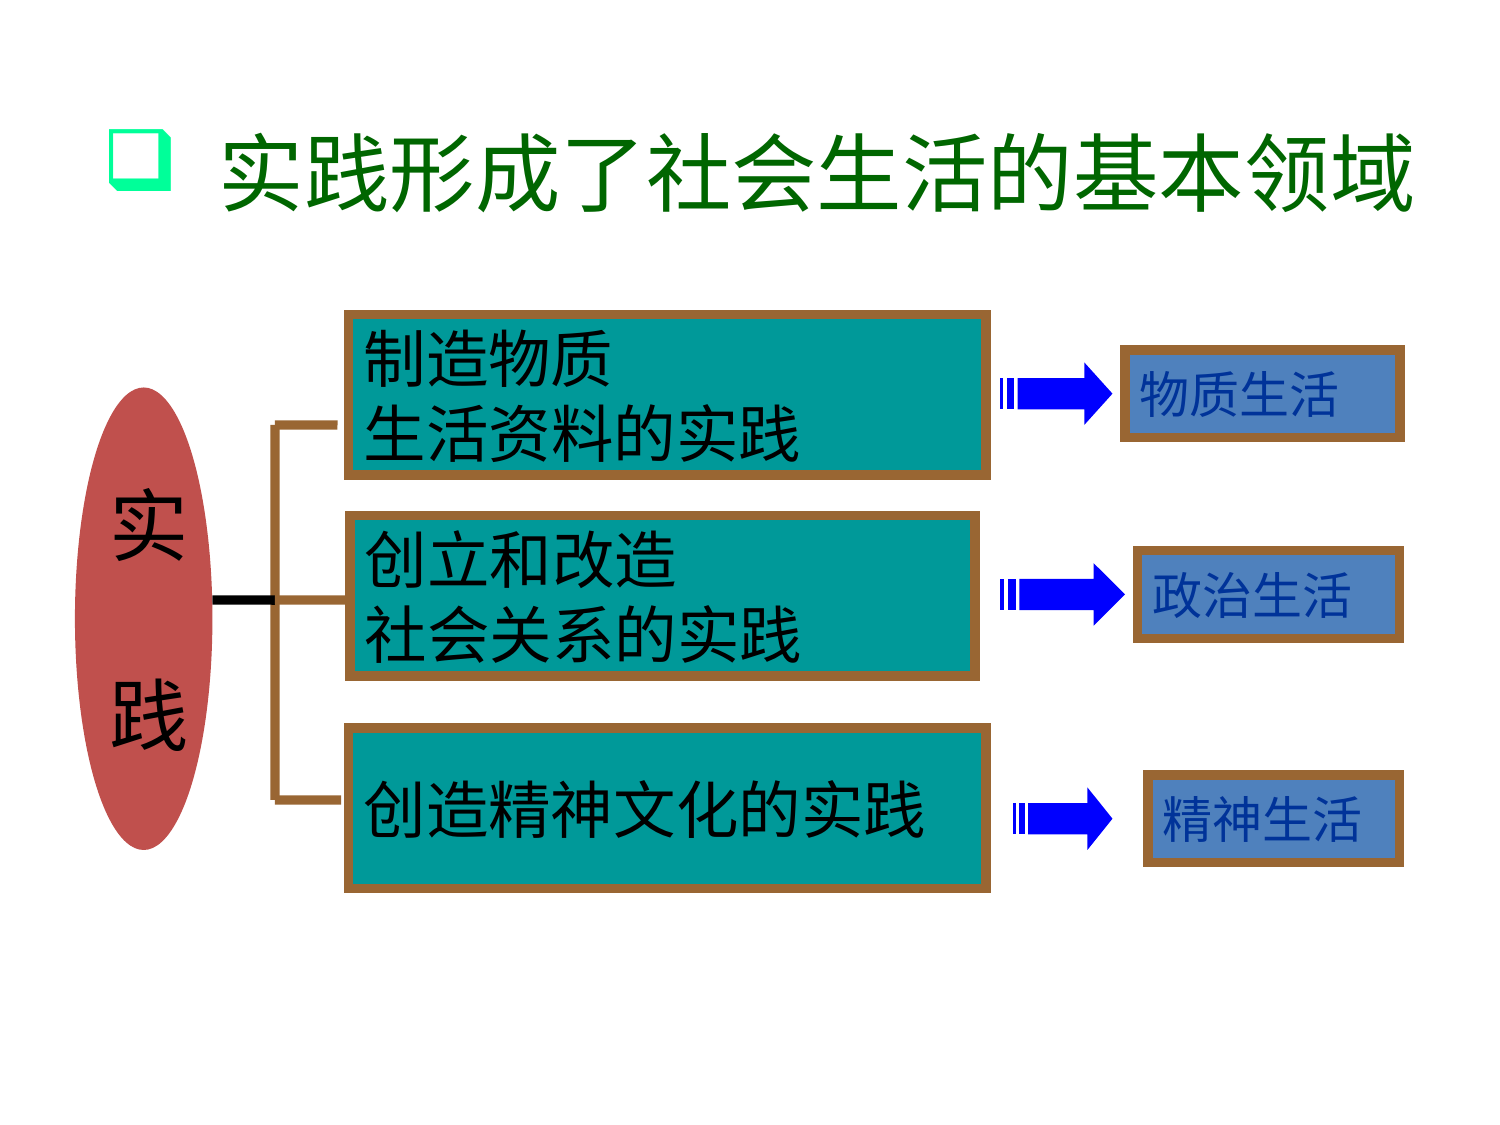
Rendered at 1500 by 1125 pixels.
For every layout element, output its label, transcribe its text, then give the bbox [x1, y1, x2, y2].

text_box [999, 378, 1004, 410]
text_box [1007, 378, 1015, 410]
text_box 政治生活 [1137, 550, 1400, 639]
text_box [1007, 578, 1016, 611]
text_box 实践形成了社会生活的基本领域 [87, 112, 1500, 230]
text_box [1019, 563, 1126, 626]
text_box 创造精神文化的实践 [348, 727, 987, 889]
text_box [999, 578, 1004, 611]
text_box [1017, 362, 1113, 425]
text_box 制造物质 生活资料的实践 [348, 314, 987, 475]
text_box 创立和改造 社会关系的实践 [350, 515, 975, 677]
text_box 实 践 [74, 387, 213, 850]
text_box 精神生活 [1148, 774, 1400, 863]
text_box [1018, 803, 1025, 835]
text_box 物质生活 [1125, 349, 1400, 438]
text_box [1028, 787, 1113, 850]
text_box [1012, 803, 1016, 835]
